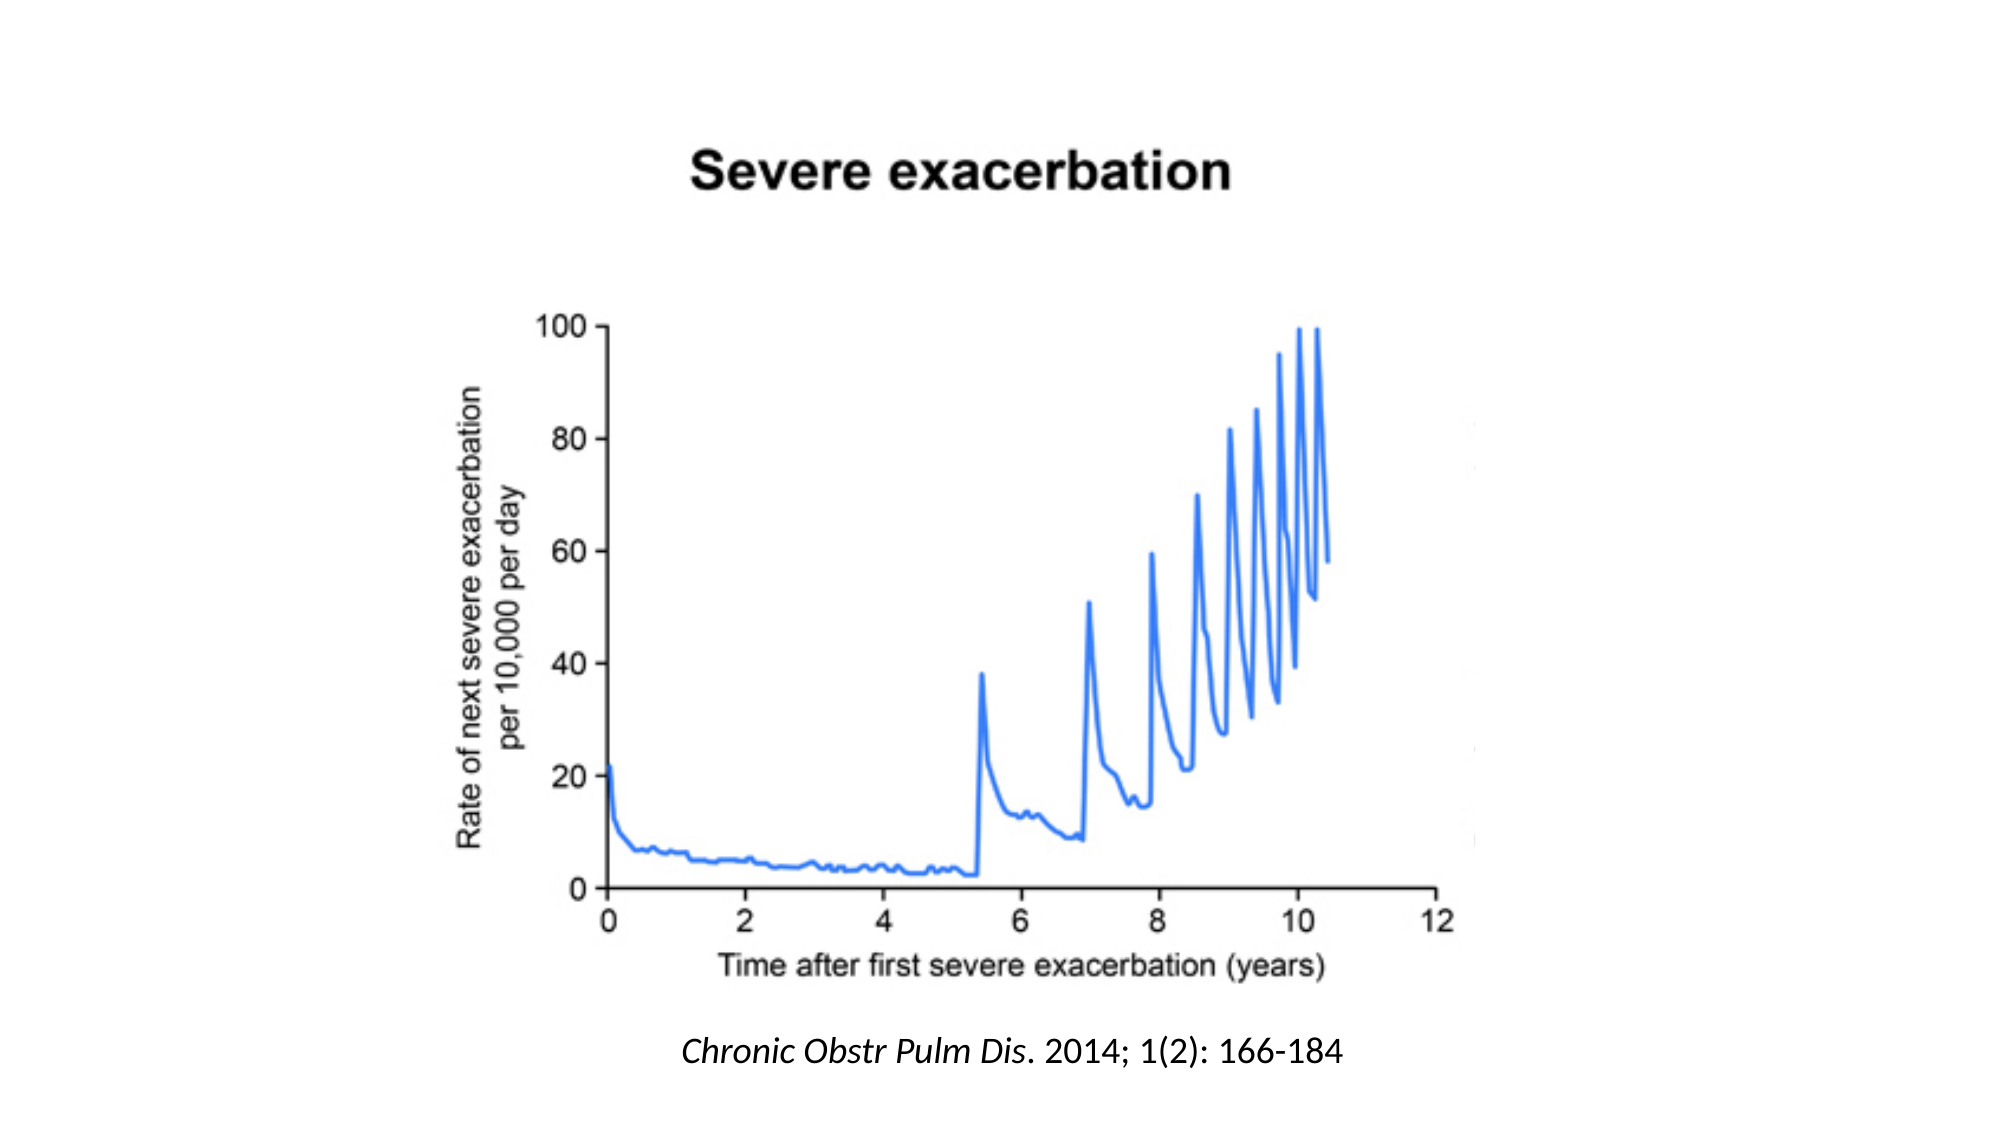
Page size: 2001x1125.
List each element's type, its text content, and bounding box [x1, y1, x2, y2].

text_box Chronic Obstr Pulm Dis. 2014; 1(2): 166-184 [657, 1018, 1658, 1079]
picture [406, 112, 1476, 1003]
